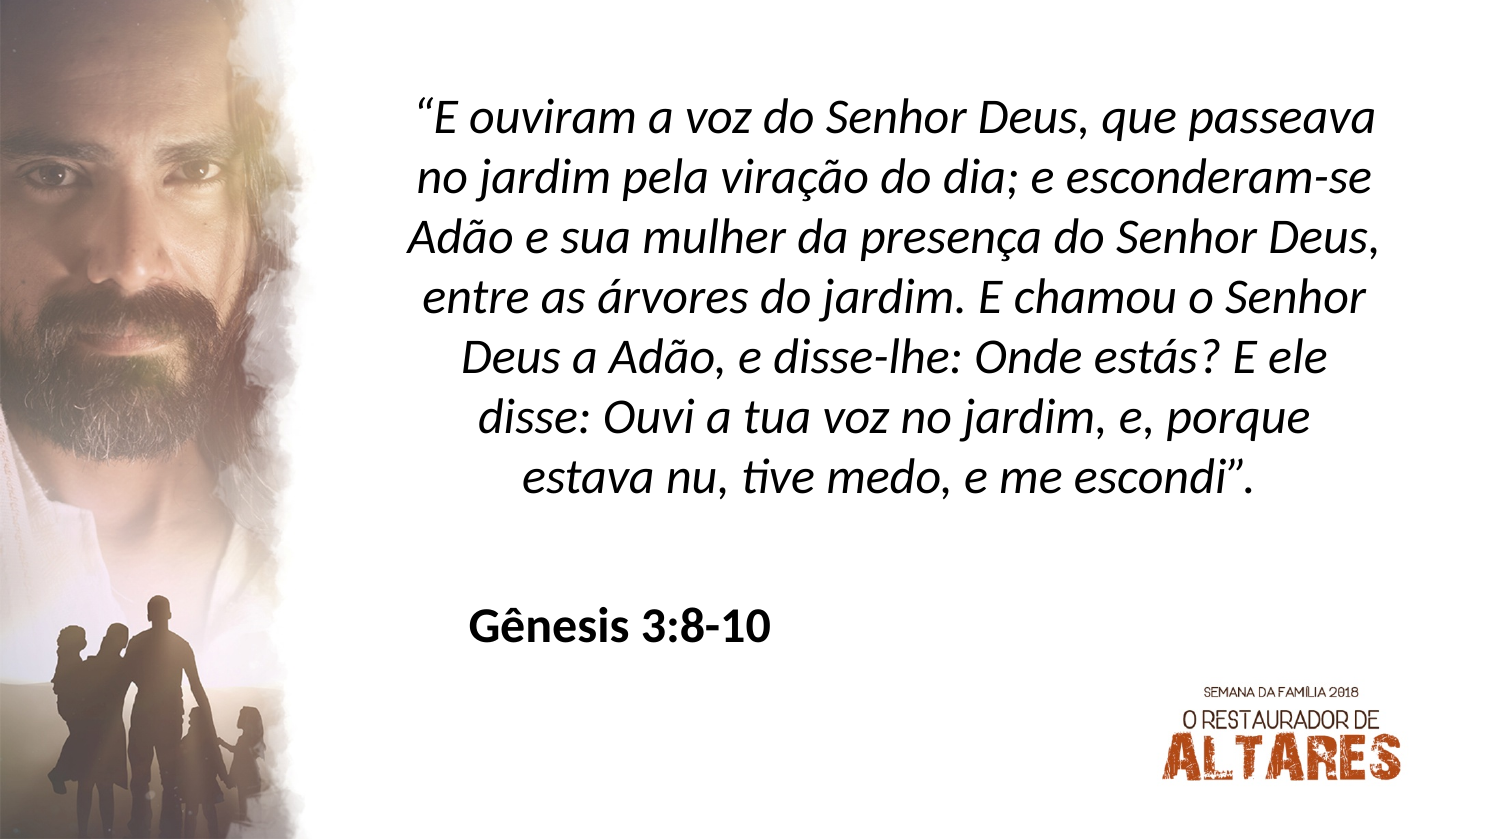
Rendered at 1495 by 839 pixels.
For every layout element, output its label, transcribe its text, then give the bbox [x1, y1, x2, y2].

picture [0, 0, 1495, 839]
text_box Gênesis 3:8-10 [453, 584, 798, 660]
text_box “E ouviram a voz do Senhor Deus, que passeava no jardim pela viração do dia; e esconderam-se Adão e sua mulher da presença do Senhor Deus, entre as árvores do jardim. E chamou o Senhor Deus a Adão, e disse-lhe: Onde estás? E ele disse: Ouvi a tua voz no jardim, e, porque estava nu, tive medo, e me escondi”. [392, 76, 1397, 512]
